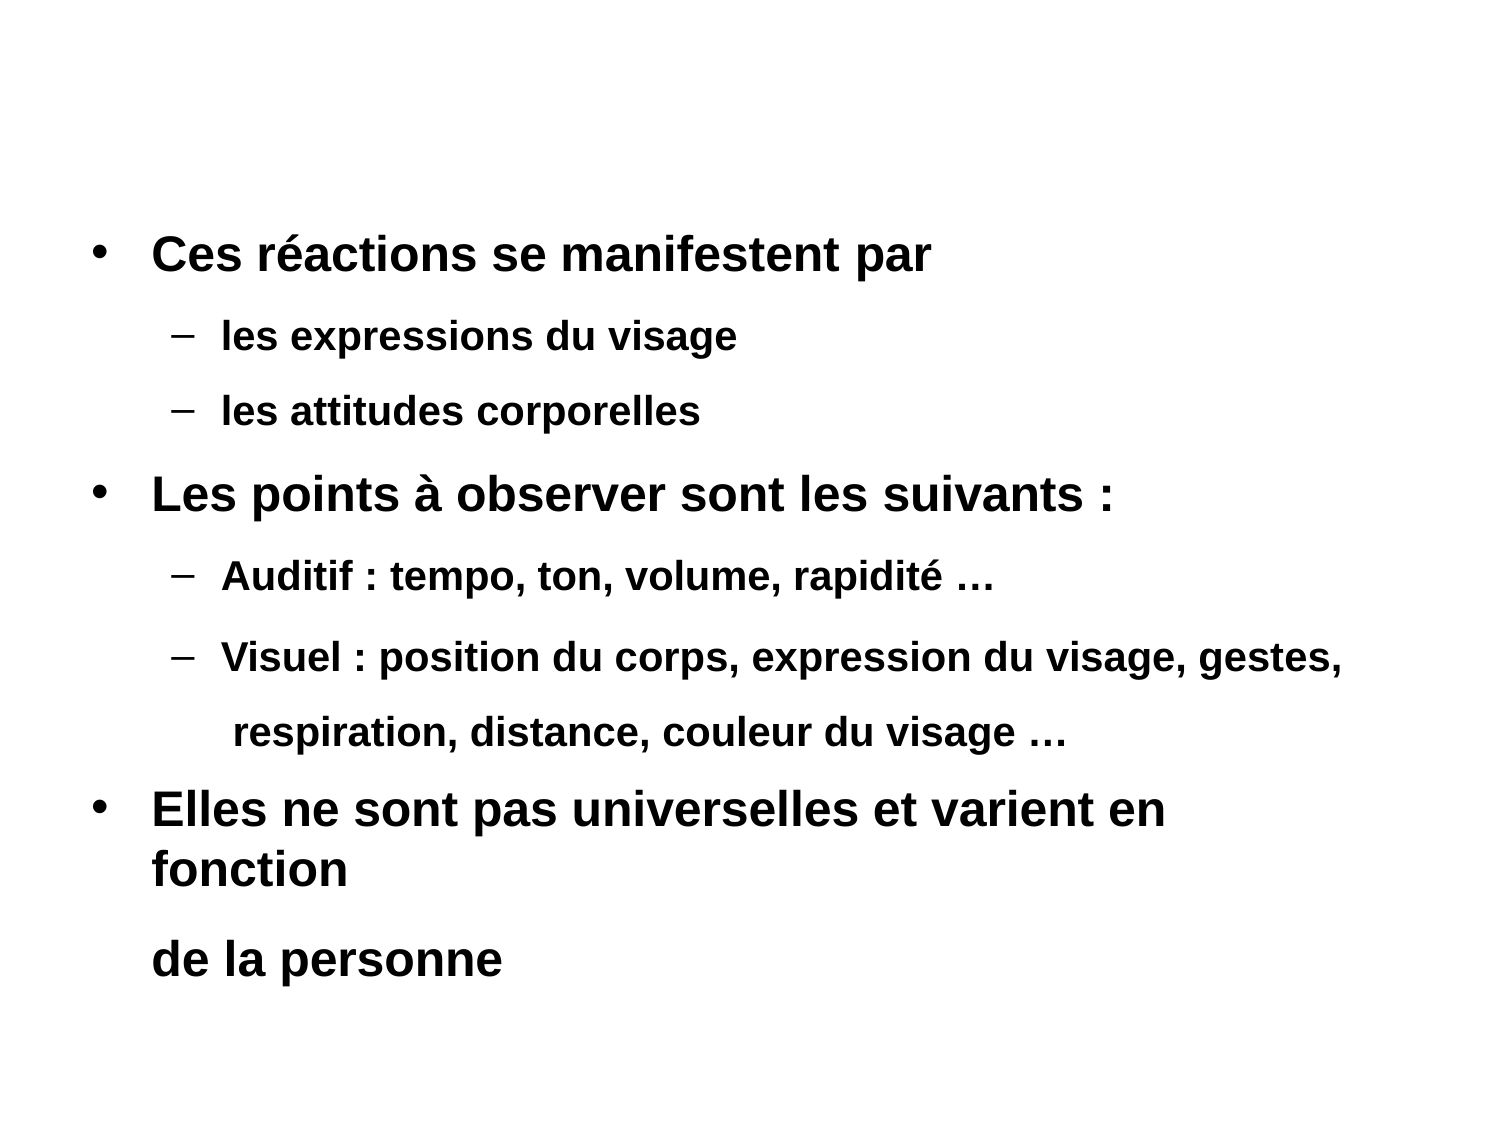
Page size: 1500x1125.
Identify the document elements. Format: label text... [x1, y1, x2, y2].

text_box Ces réactions se manifestent par les expressions du visage les attitudes corporelles Les points à observer sont les suivants : Auditif : tempo, ton, volume, rapidité … Visuel : position du corps, expression du visage, gestes, respiration, distance, couleur du visage … Elles ne sont pas universelles et varient en fonction de la personne [89, 186, 1384, 987]
